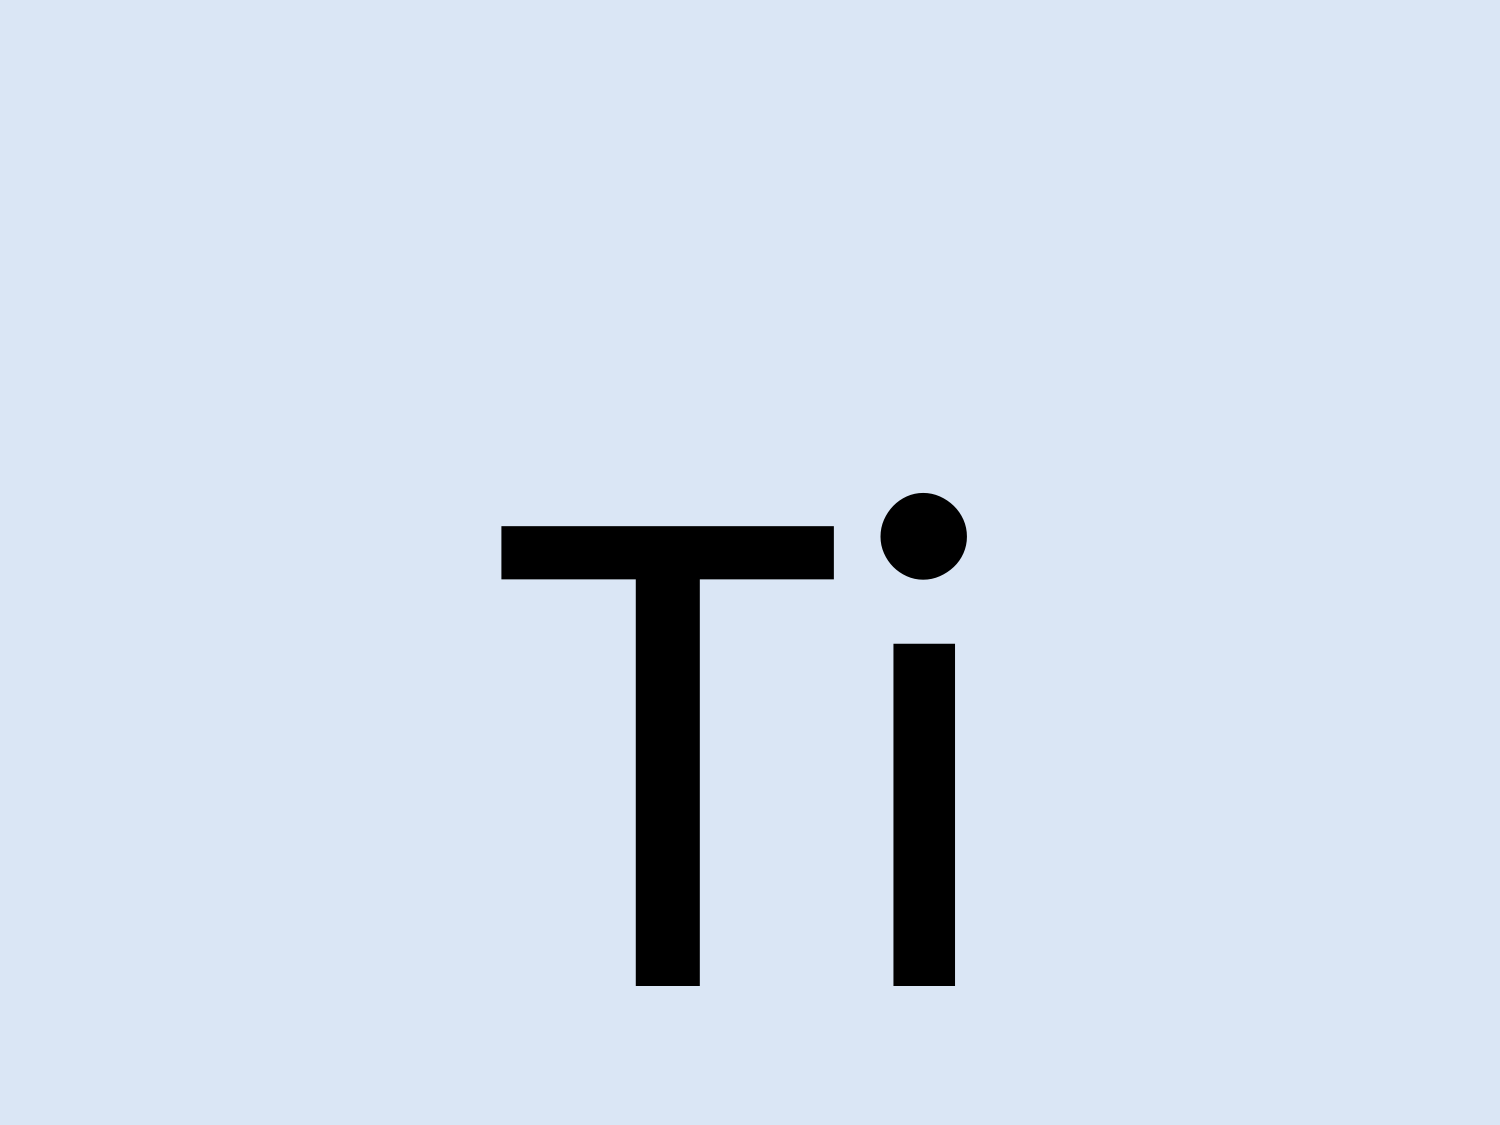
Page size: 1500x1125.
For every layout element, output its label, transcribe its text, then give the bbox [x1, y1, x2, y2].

list Ti [75, 262, 1425, 1005]
